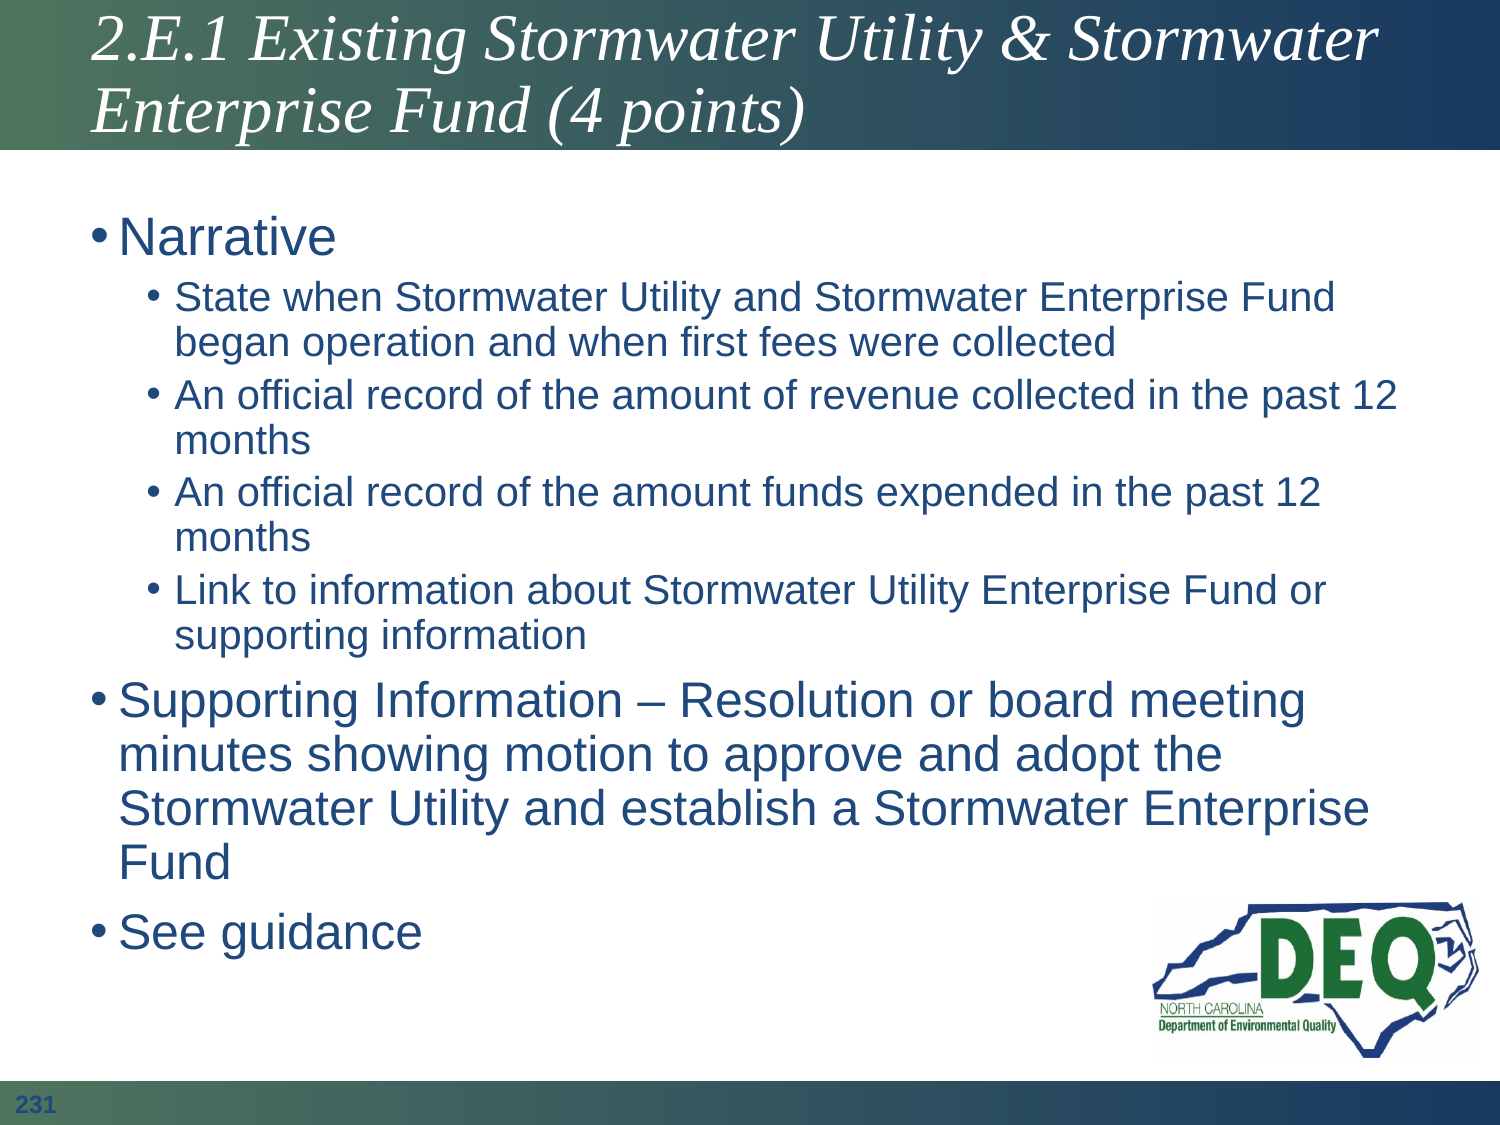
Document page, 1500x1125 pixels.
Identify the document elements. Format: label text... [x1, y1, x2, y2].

picture [1152, 902, 1479, 1058]
slide_number 231 [0, 1081, 338, 1125]
list Narrative State when Stormwater Utility and Stormwater Enterprise Fund began operation and when first fees were collected An official record of the amount of revenue collected in the past 12 months An official record of the amount funds expended in the past 12 months Link to information about Stormwater Utility Enterprise Fund or supporting information Supporting Information – Resolution or board meeting minutes showing motion to approve and adopt the Stormwater Utility and establish a Stormwater Enterprise Fund See guidance [75, 201, 1427, 1025]
title 2.E.1 Existing Stormwater Utility & Stormwater Enterprise Fund (4 points) [76, 0, 1442, 150]
